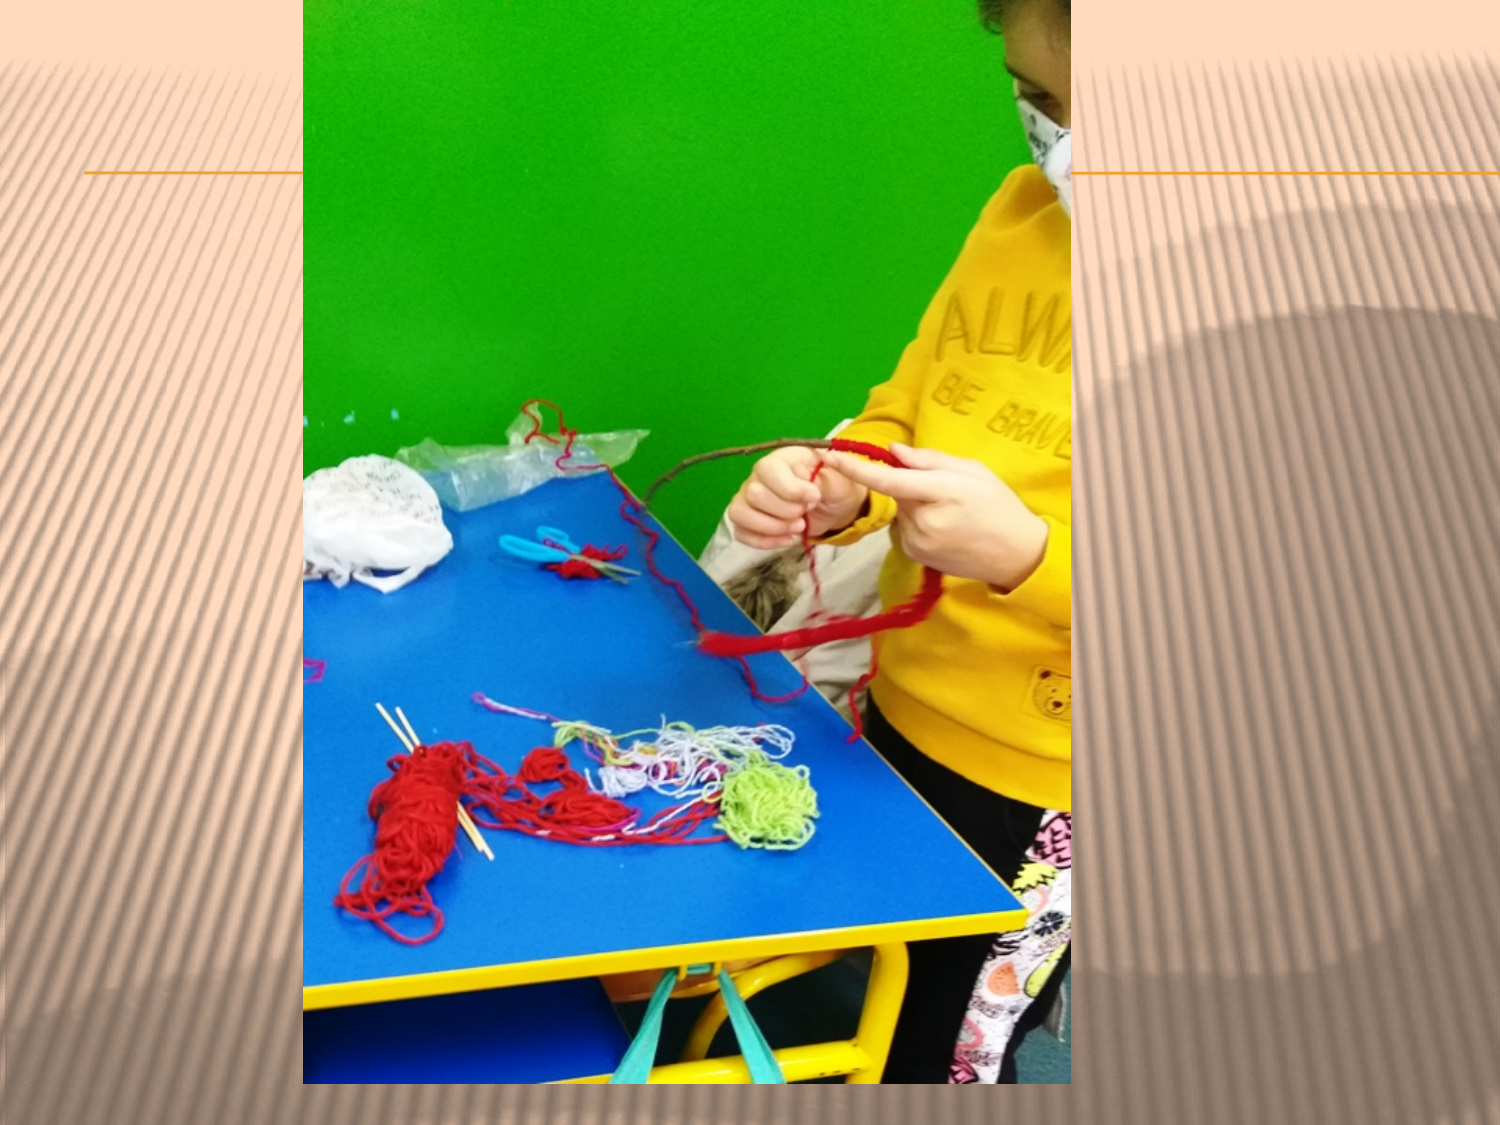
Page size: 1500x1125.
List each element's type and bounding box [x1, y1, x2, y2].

picture [302, 0, 1071, 1084]
